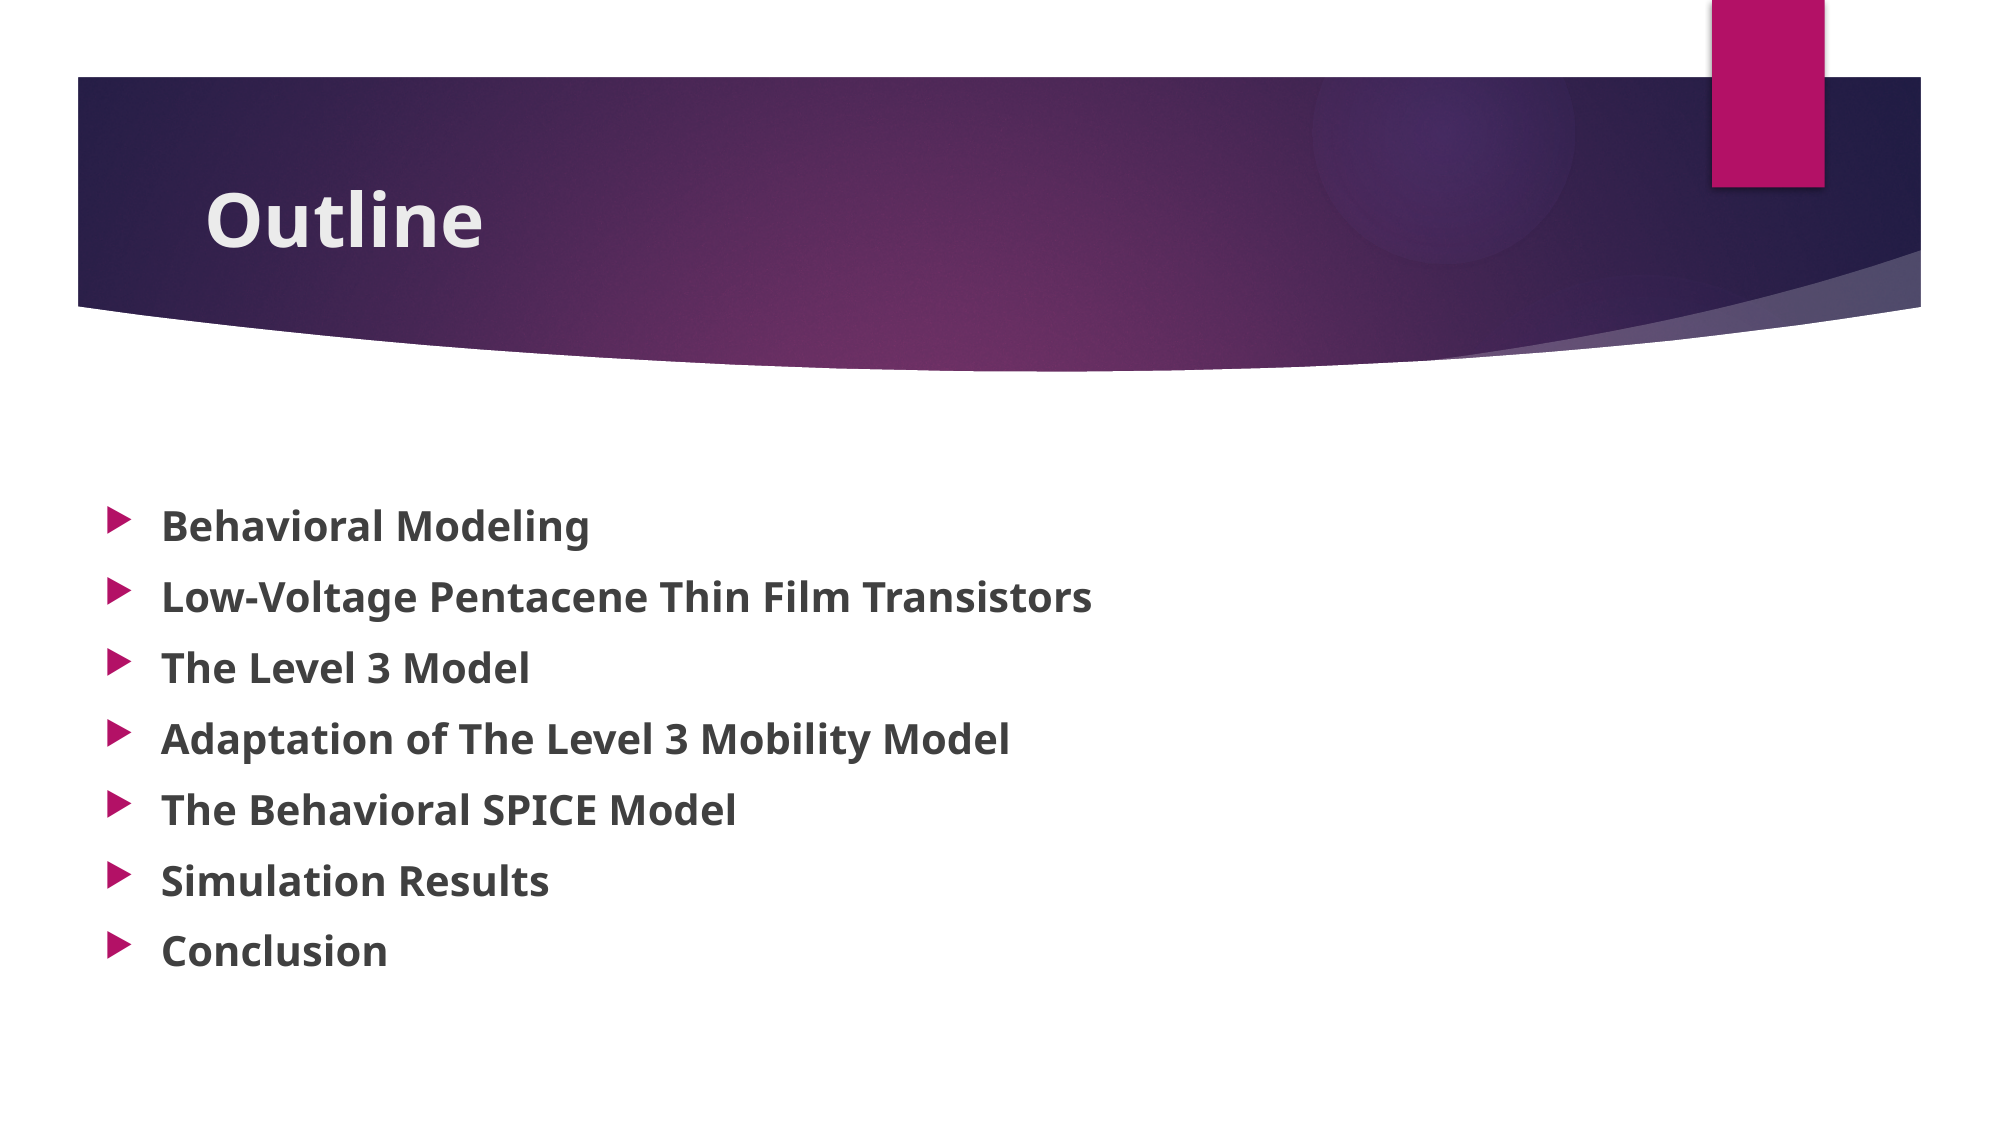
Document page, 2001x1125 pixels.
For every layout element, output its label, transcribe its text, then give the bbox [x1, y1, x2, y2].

list Behavioral Modeling Low-Voltage Pentacene Thin Film Transistors The Level 3 Model Adaptation of The Level 3 Mobility Model The Behavioral SPICE Model Simulation Results Conclusion [89, 492, 1538, 1008]
title Outline [189, 159, 1627, 276]
